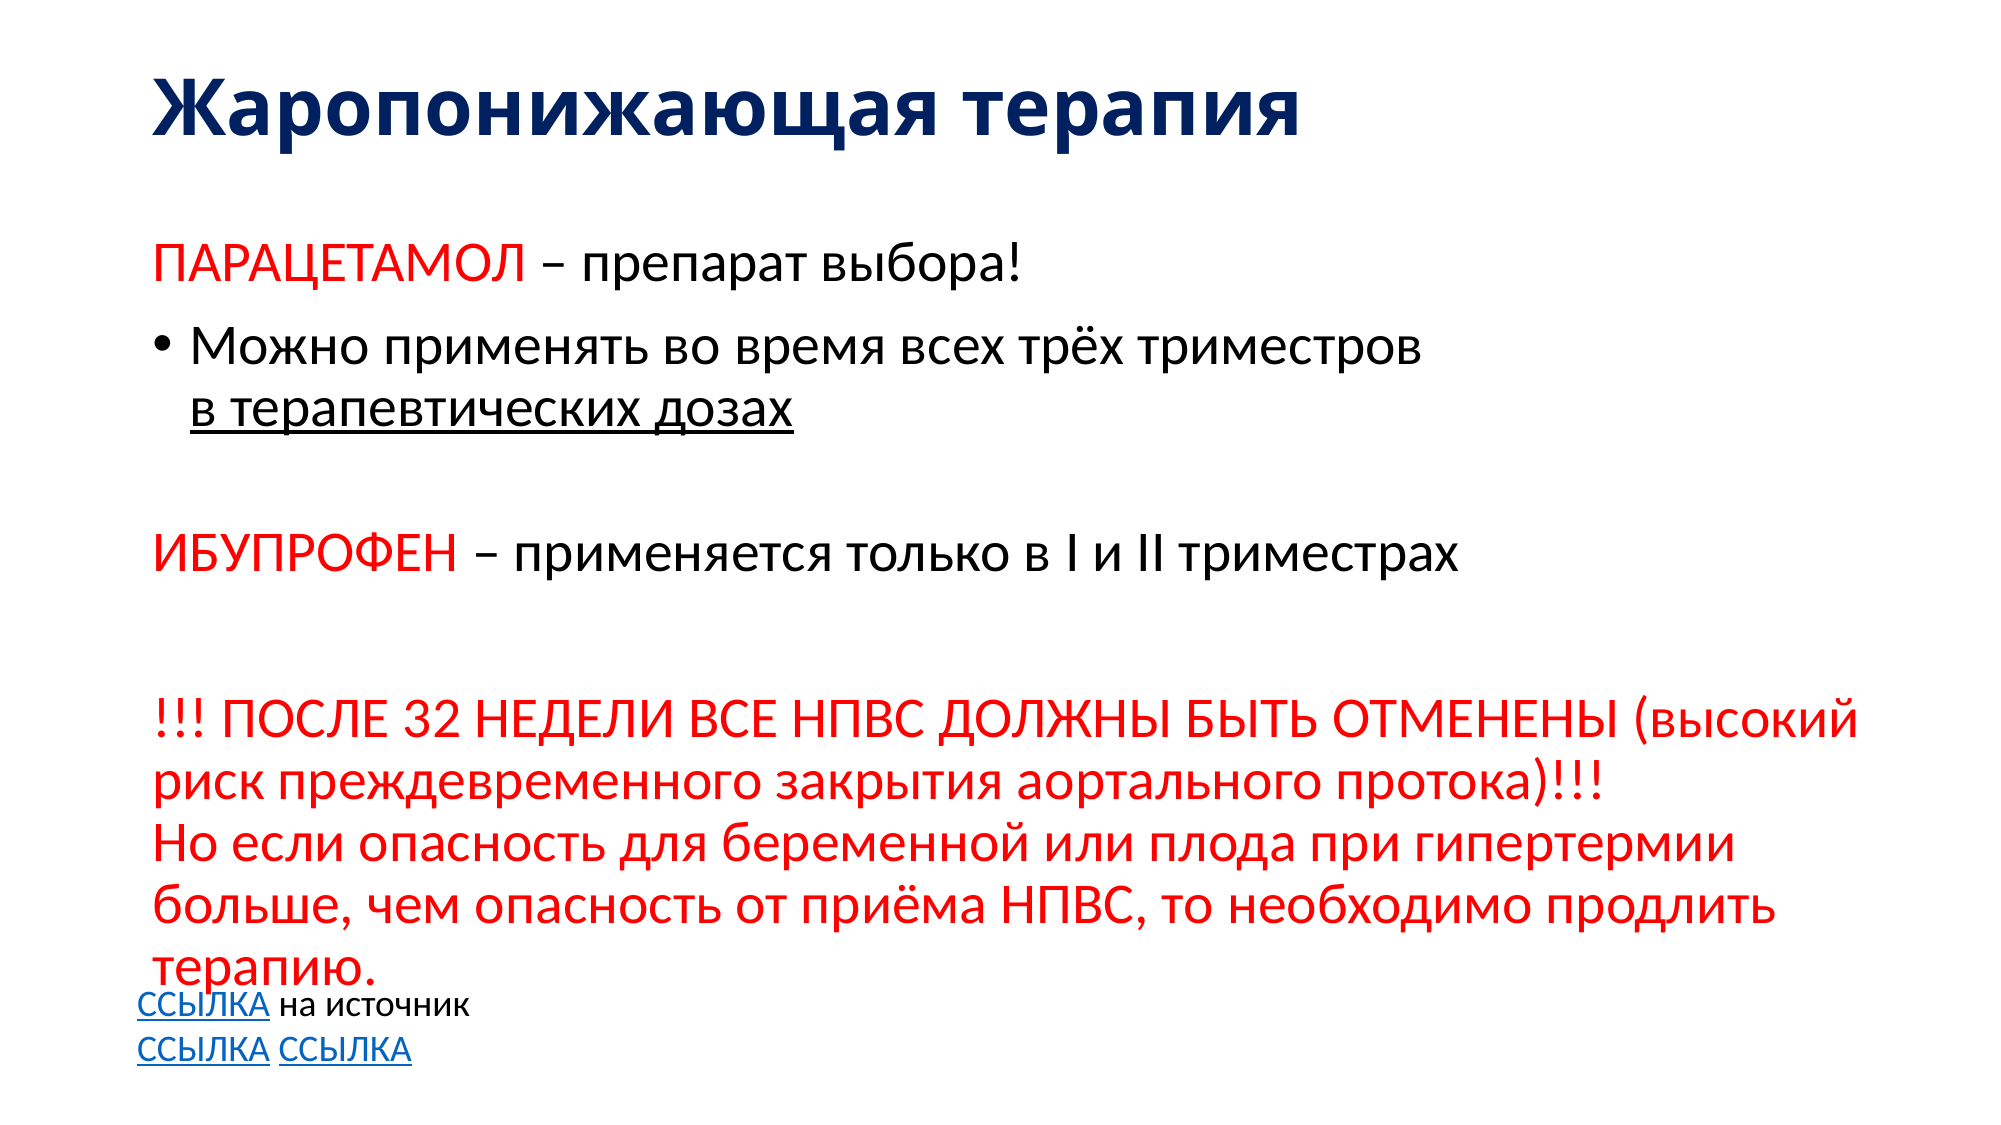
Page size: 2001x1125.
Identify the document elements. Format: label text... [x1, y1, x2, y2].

title Жаропонижающая терапия [137, 59, 1863, 161]
text_box ССЫЛКА на источник ССЫЛКА ССЫЛКА [122, 971, 486, 1076]
list ПАРАЦЕТАМОЛ – препарат выбора! Можно применять во время всех трёх триместров в терапевтических дозах ИБУПРОФЕН – применяется только в I и II триместрах !!! ПОСЛЕ 32 НЕДЕЛИ ВСЕ НПВС ДОЛЖНЫ БЫТЬ ОТМЕНЕНЫ (высокий риск преждевременного закрытия аортального протока)!!! Но если опасность для беременной или плода при гипертермии больше, чем опасность от приёма НПВС, то необходимо продлить терапию. [137, 224, 1881, 1014]
